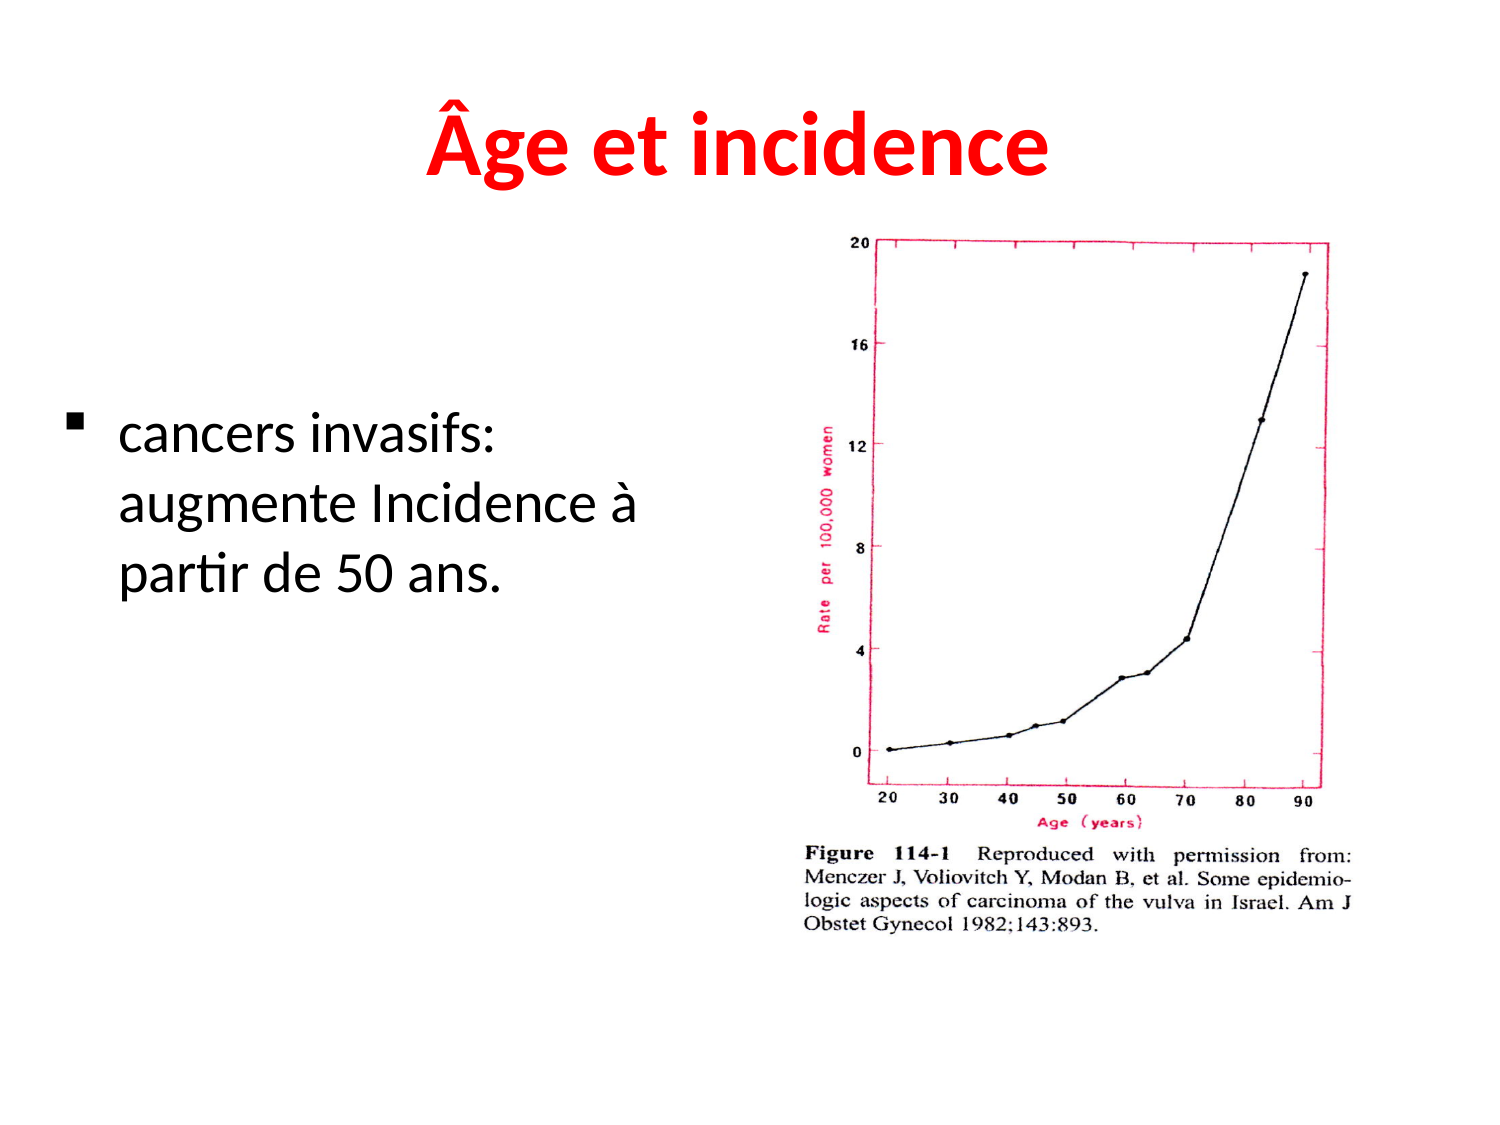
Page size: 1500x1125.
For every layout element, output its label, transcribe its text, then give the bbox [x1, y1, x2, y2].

title Âge et incidence [75, 45, 1425, 233]
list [785, 207, 1377, 966]
list cancers invasifs: augmente Incidence à partir de 50 ans. [46, 386, 750, 769]
